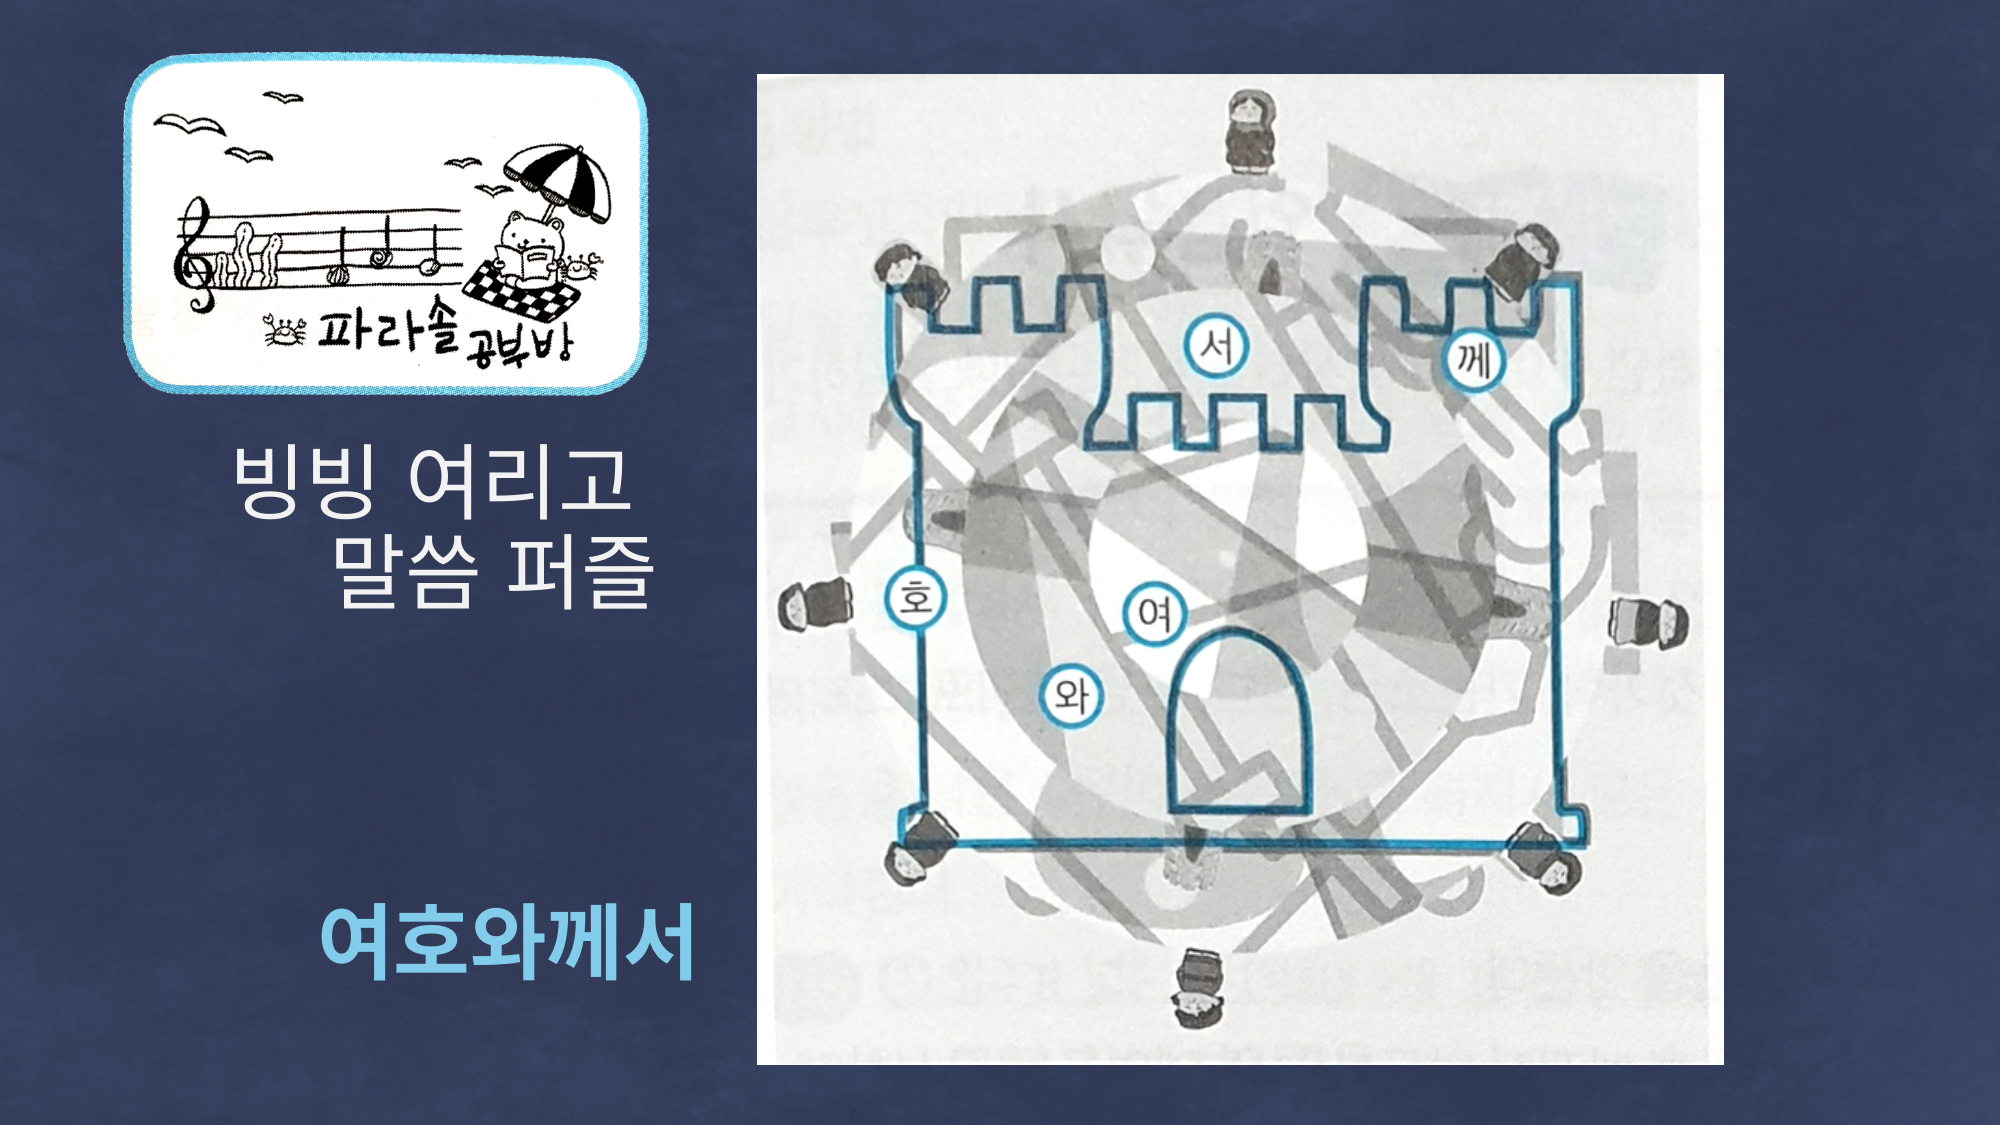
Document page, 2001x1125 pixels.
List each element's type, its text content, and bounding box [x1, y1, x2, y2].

picture [0, 0, 2000, 1125]
text_box 여호와께서 [88, 838, 715, 1056]
title 빙빙 여리고 말씀 퍼즐 [46, 423, 674, 641]
